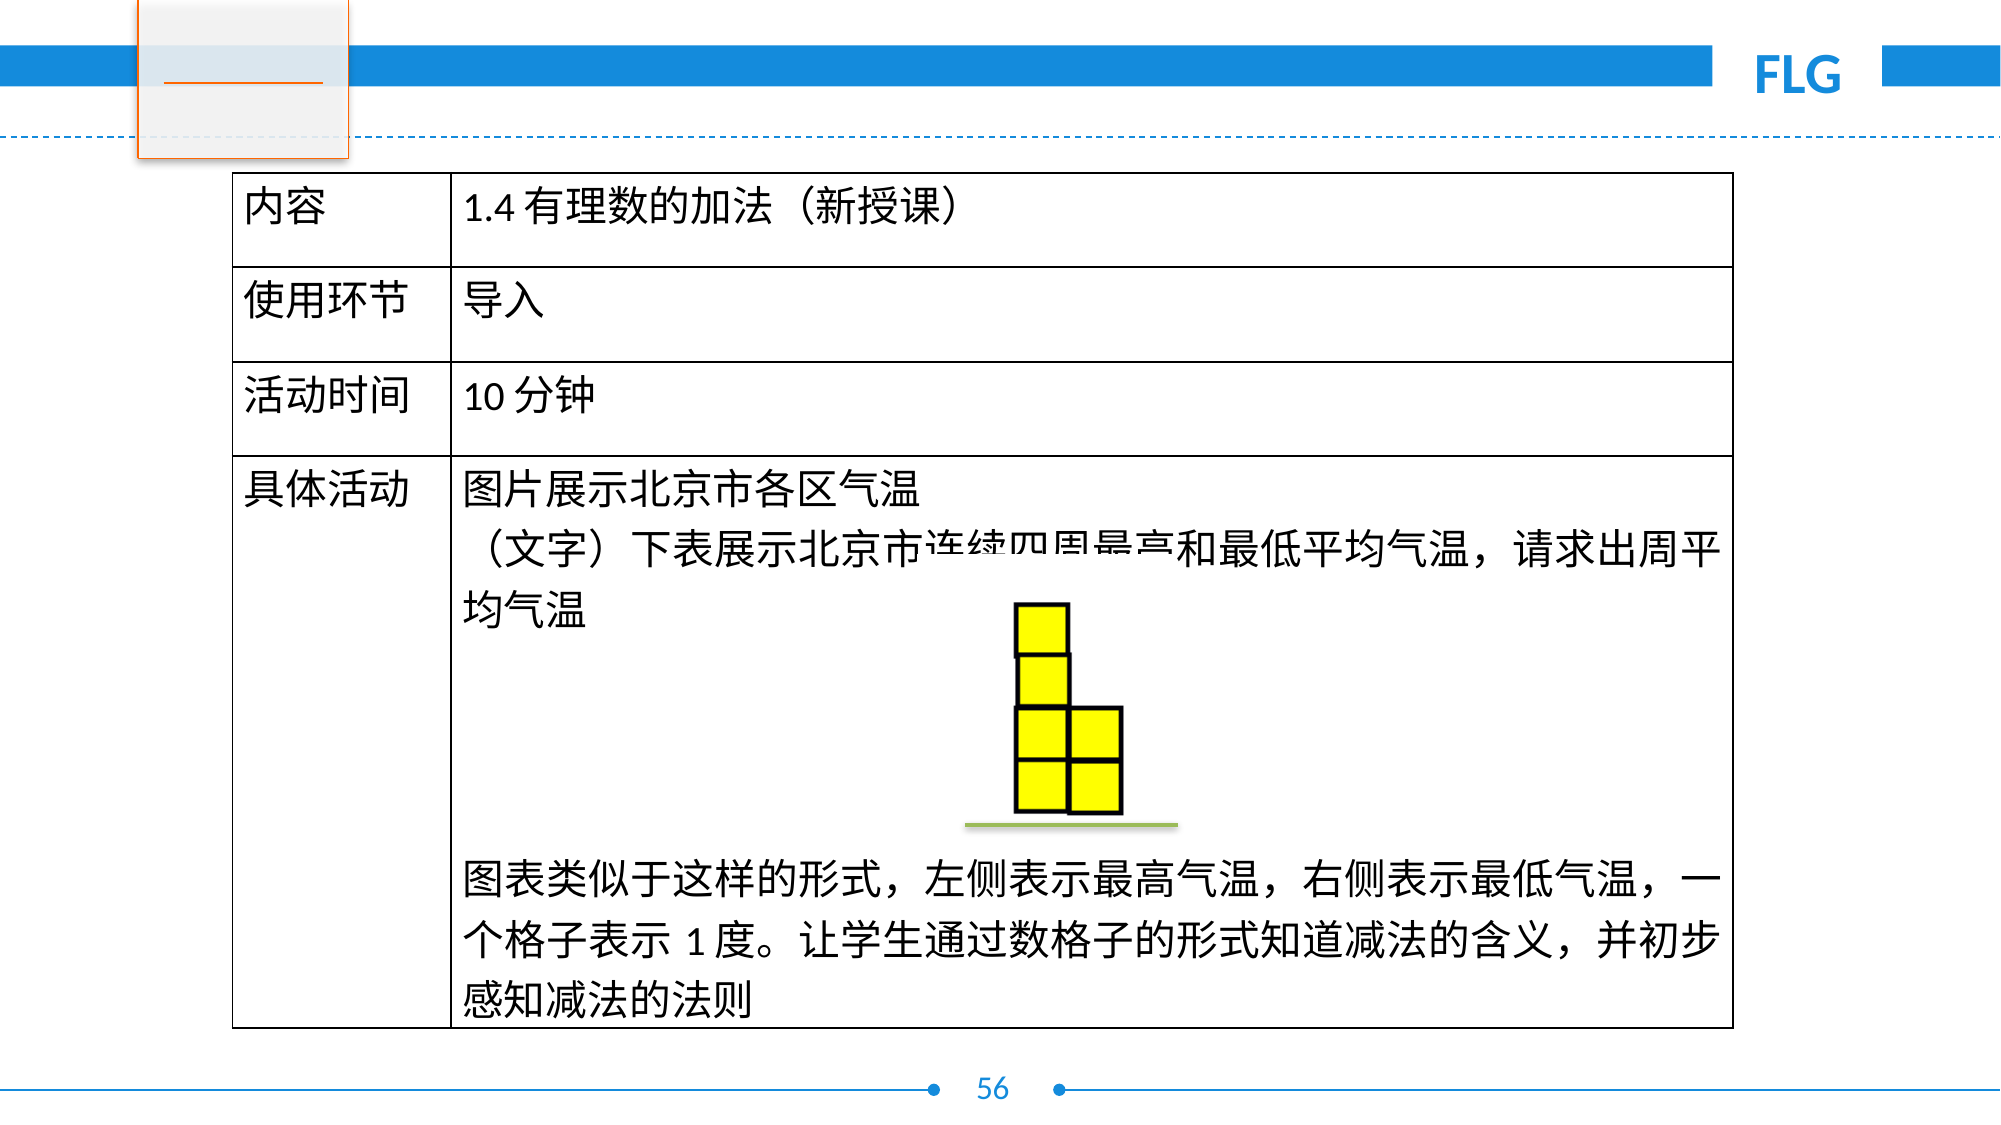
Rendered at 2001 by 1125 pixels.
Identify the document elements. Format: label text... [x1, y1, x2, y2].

table_cell 图片展示北京市各区气温 （文字）下表展示北京市连续四周最高和最低平均气温，请求出周平均气温 图表类似于这样的形式，左侧表示最高气温，右侧表示最低气温，一个格子表示1度。让学生通过数格子的形式知道减法的含义，并初步感知减法的法则 [452, 457, 1732, 1027]
table_cell 具体活动 [233, 457, 450, 1027]
table_cell 导入 [452, 268, 1732, 361]
table_header 内容 [233, 174, 450, 266]
table_header 1.4有理数的加法（新授课） [452, 174, 1732, 266]
table_cell 10分钟 [452, 363, 1732, 455]
table_cell 使用环节 [233, 268, 450, 361]
picture [917, 554, 1178, 826]
table_cell 活动时间 [233, 363, 450, 455]
